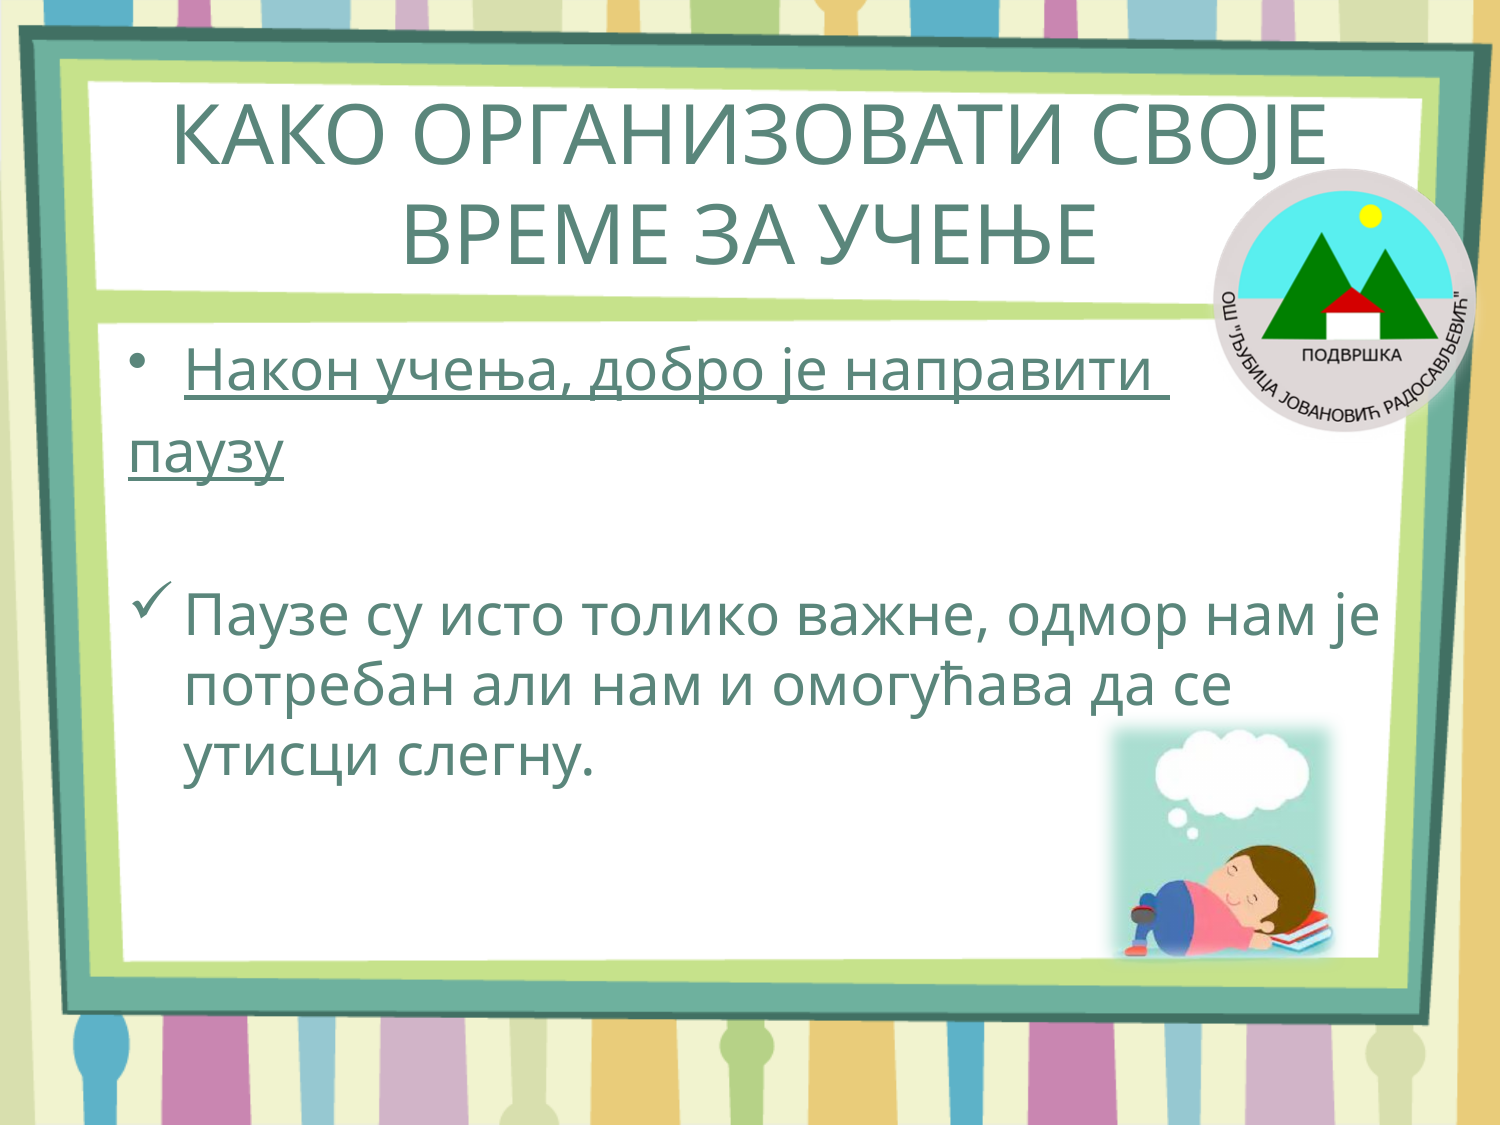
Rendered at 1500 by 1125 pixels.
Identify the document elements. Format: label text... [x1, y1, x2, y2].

list Након учења, добро је направити паузу Паузе су исто толико важне, одмор нам је потребан али нам и омогућава да се утисци слегну. [112, 324, 1400, 1005]
picture [0, 0, 1500, 1125]
title КАКО ОРГАНИЗОВАТИ СВОЈЕ ВРЕМЕ ЗА УЧЕЊЕ [75, 87, 1425, 275]
